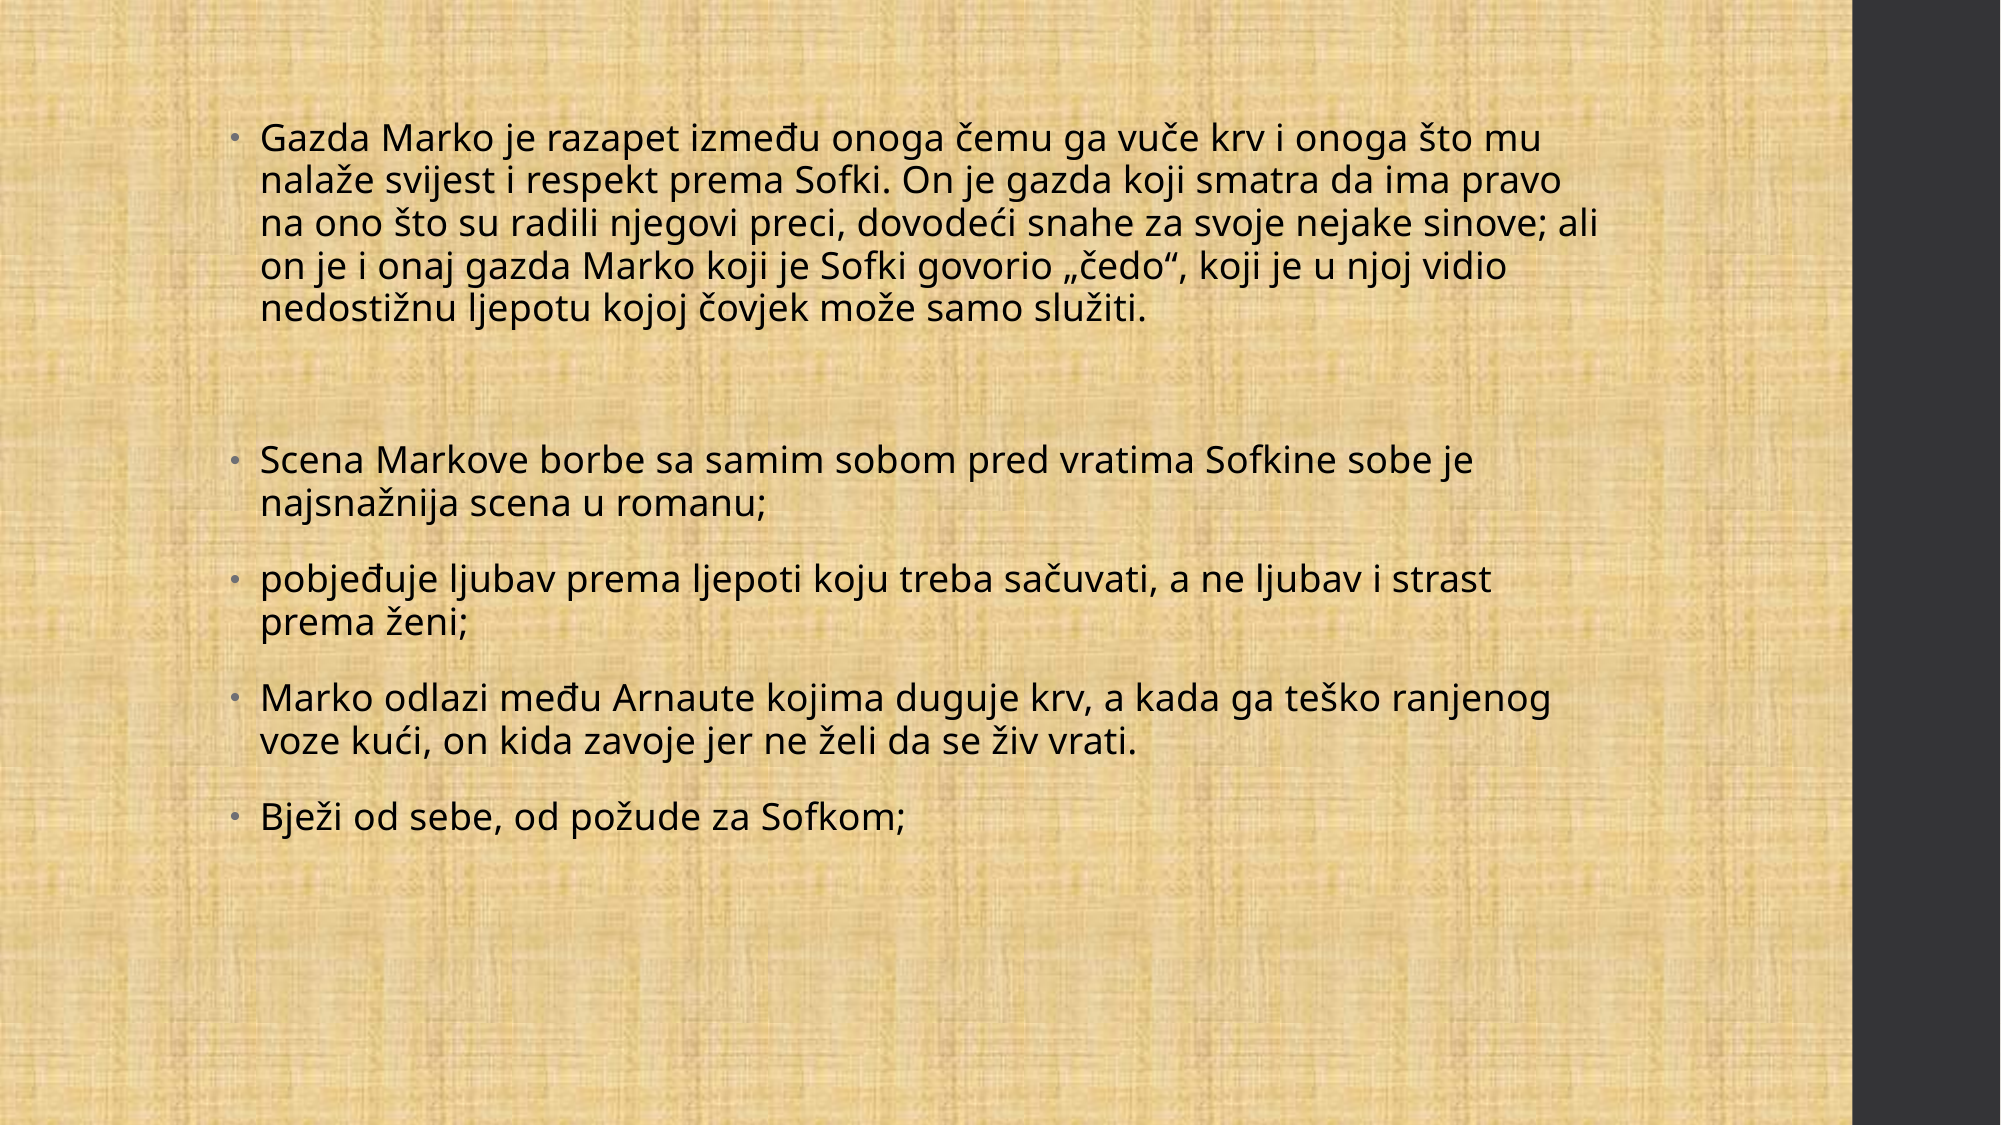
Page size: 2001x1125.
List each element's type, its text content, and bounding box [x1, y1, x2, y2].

picture [0, 0, 1852, 1125]
list Gazda Marko je razapet između onoga čemu ga vuče krv i onoga što mu nalaže svijest i respekt prema Sofki. On je gazda koji smatra da ima pravo na ono što su radili njegovi preci, dovodeći snahe za svoje nejake sinove; ali on je i onaj gazda Marko koji je Sofki govorio „čedo“, koji je u njoj vidio nedostižnu ljepotu kojoj čovjek može samo služiti. Scena Markove borbe sa samim sobom pred vratima Sofkine sobe je najsnažnija scena u romanu; pobjeđuje ljubav prema ljepoti koju treba sačuvati, a ne ljubav i strast prema ženi; Marko odlazi među Arnaute kojima duguje krv, a kada ga teško ranjenog voze kući, on kida zavoje jer ne želi da se živ vrati. Bježi od sebe, od požude za Sofkom; [214, 109, 1625, 1096]
